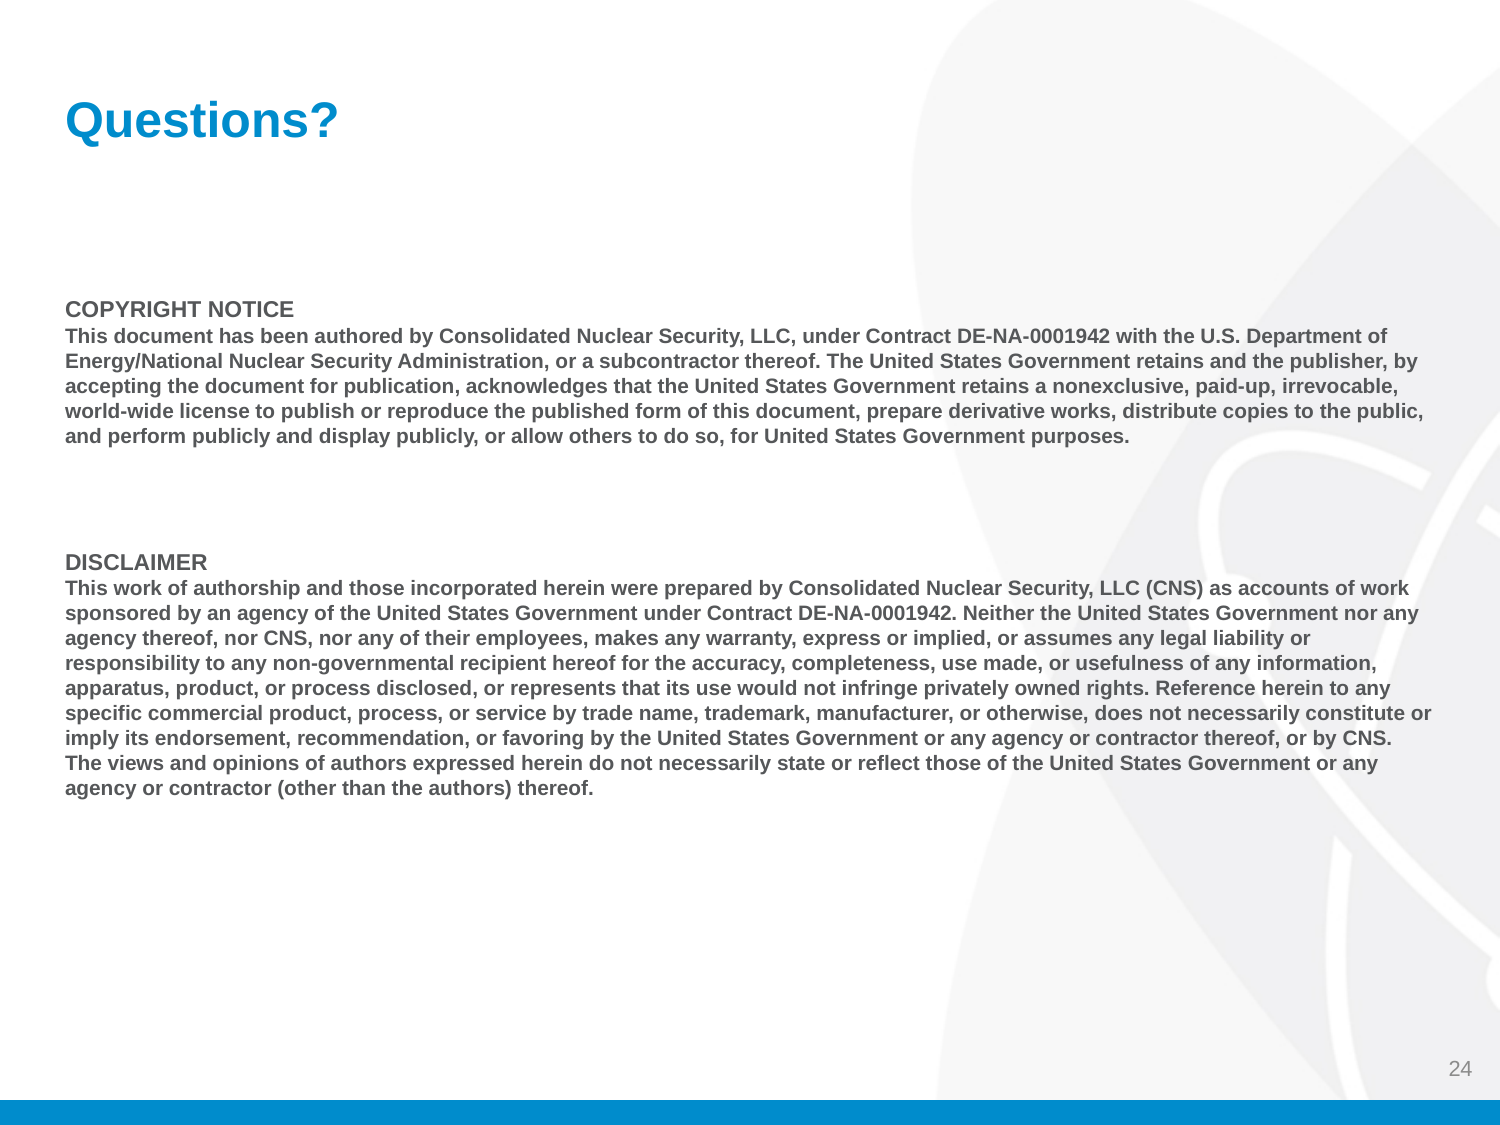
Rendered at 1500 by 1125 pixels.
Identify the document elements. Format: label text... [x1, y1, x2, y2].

title Questions? [50, 50, 1450, 148]
list COPYRIGHT NOTICE This document has been authored by Consolidated Nuclear Security, LLC, under Contract DE‑NA‑0001942 with the U.S. Department of Energy/National Nuclear Security Administration, or a subcontractor thereof. The United States Government retains and the publisher, by accepting the document for publication, acknowledges that the United States Government retains a nonexclusive, paid‑up, irrevocable, world‑wide license to publish or reproduce the published form of this document, prepare derivative works, distribute copies to the public, and perform publicly and display publicly, or allow others to do so, for United States Government purposes. DISCLAIMER This work of authorship and those incorporated herein were prepared by Consolidated Nuclear Security, LLC (CNS) as accounts of work sponsored by an agency of the United States Government under Contract DE‑NA‑0001942. Neither the United States Government nor any agency thereof, nor CNS, nor any of their employees, makes any warranty, express or implied, or assumes any legal liability or responsibility to any non-governmental recipient hereof for the accuracy, completeness, use made, or usefulness of any information, apparatus, product, or process disclosed, or represents that its use would not infringe privately owned rights. Reference herein to any specific commercial product, process, or service by trade name, trademark, manufacturer, or otherwise, does not necessarily constitute or imply its endorsement, recommendation, or favoring by the United States Government or any agency or contractor thereof, or by CNS. The views and opinions of authors expressed herein do not necessarily state or reflect those of the United States Government or any agency or contractor (other than the authors) thereof. [50, 162, 1450, 1000]
picture [0, 0, 1500, 1099]
slide_number 24 [1412, 1037, 1488, 1098]
